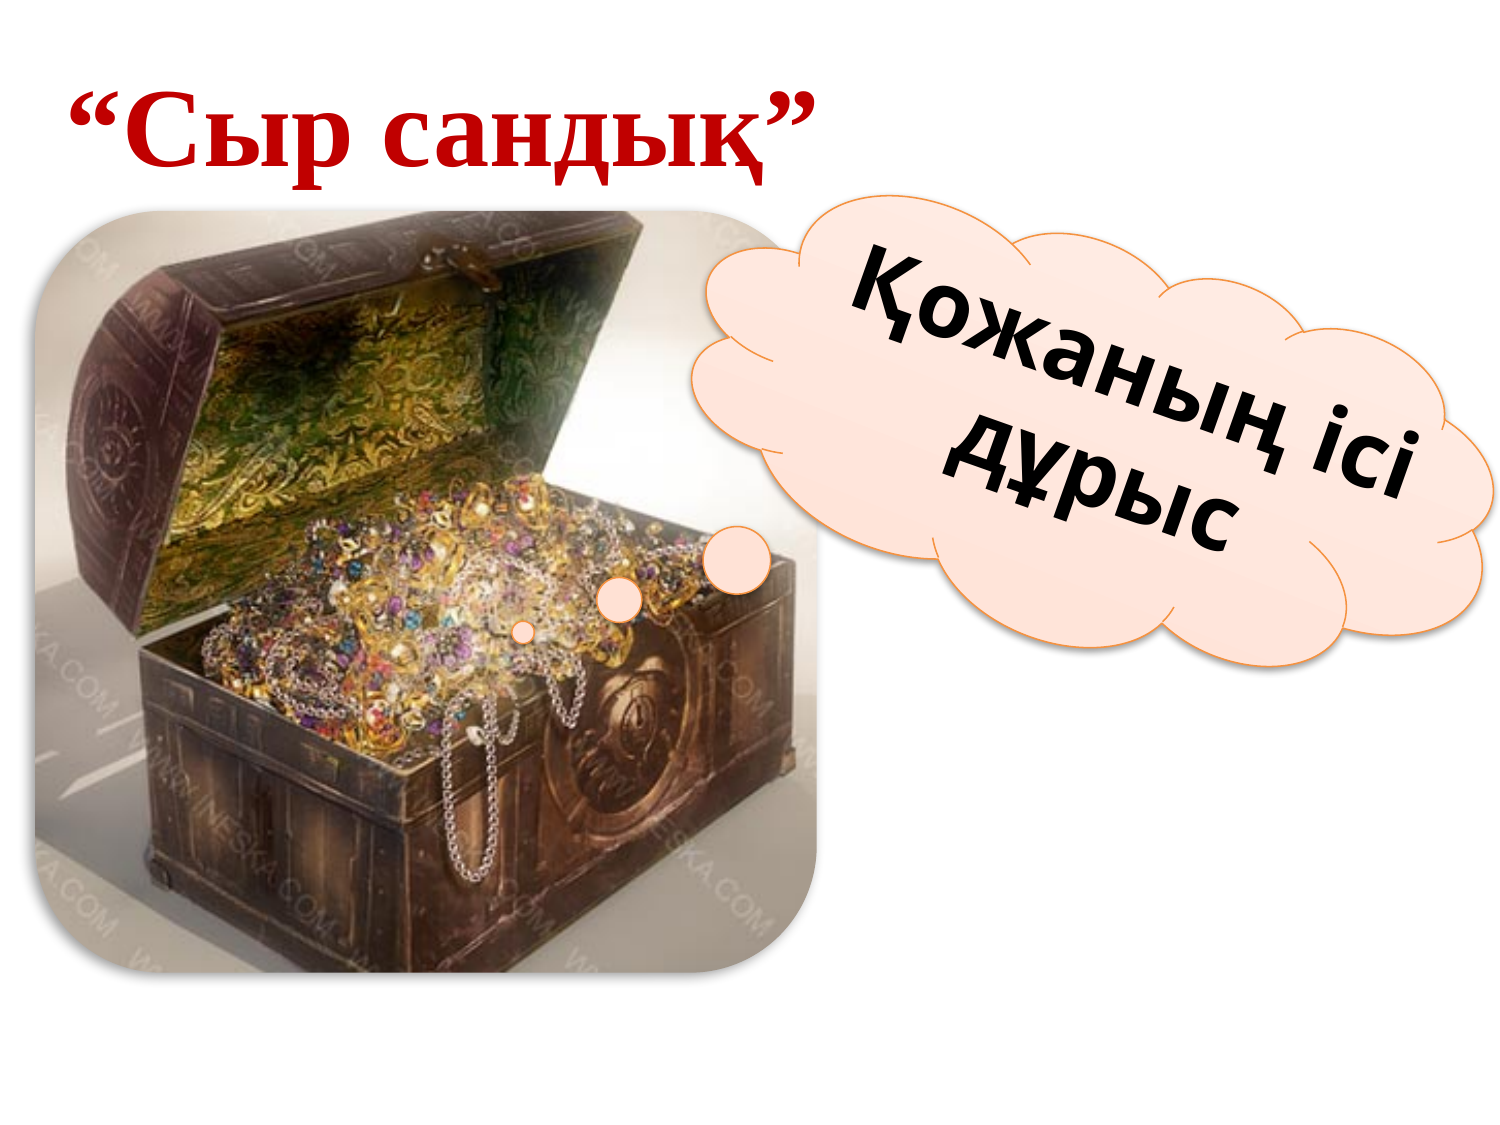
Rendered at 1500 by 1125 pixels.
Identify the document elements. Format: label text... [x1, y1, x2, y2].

text_box “Сыр сандық” [50, 46, 835, 197]
text_box [1297, 316, 1465, 402]
text_box [1398, 437, 1495, 636]
text_box Қожаның ісі дұрыс [823, 205, 1474, 643]
text_box [822, 194, 1446, 411]
picture [34, 210, 817, 973]
text_box [823, 441, 1370, 668]
